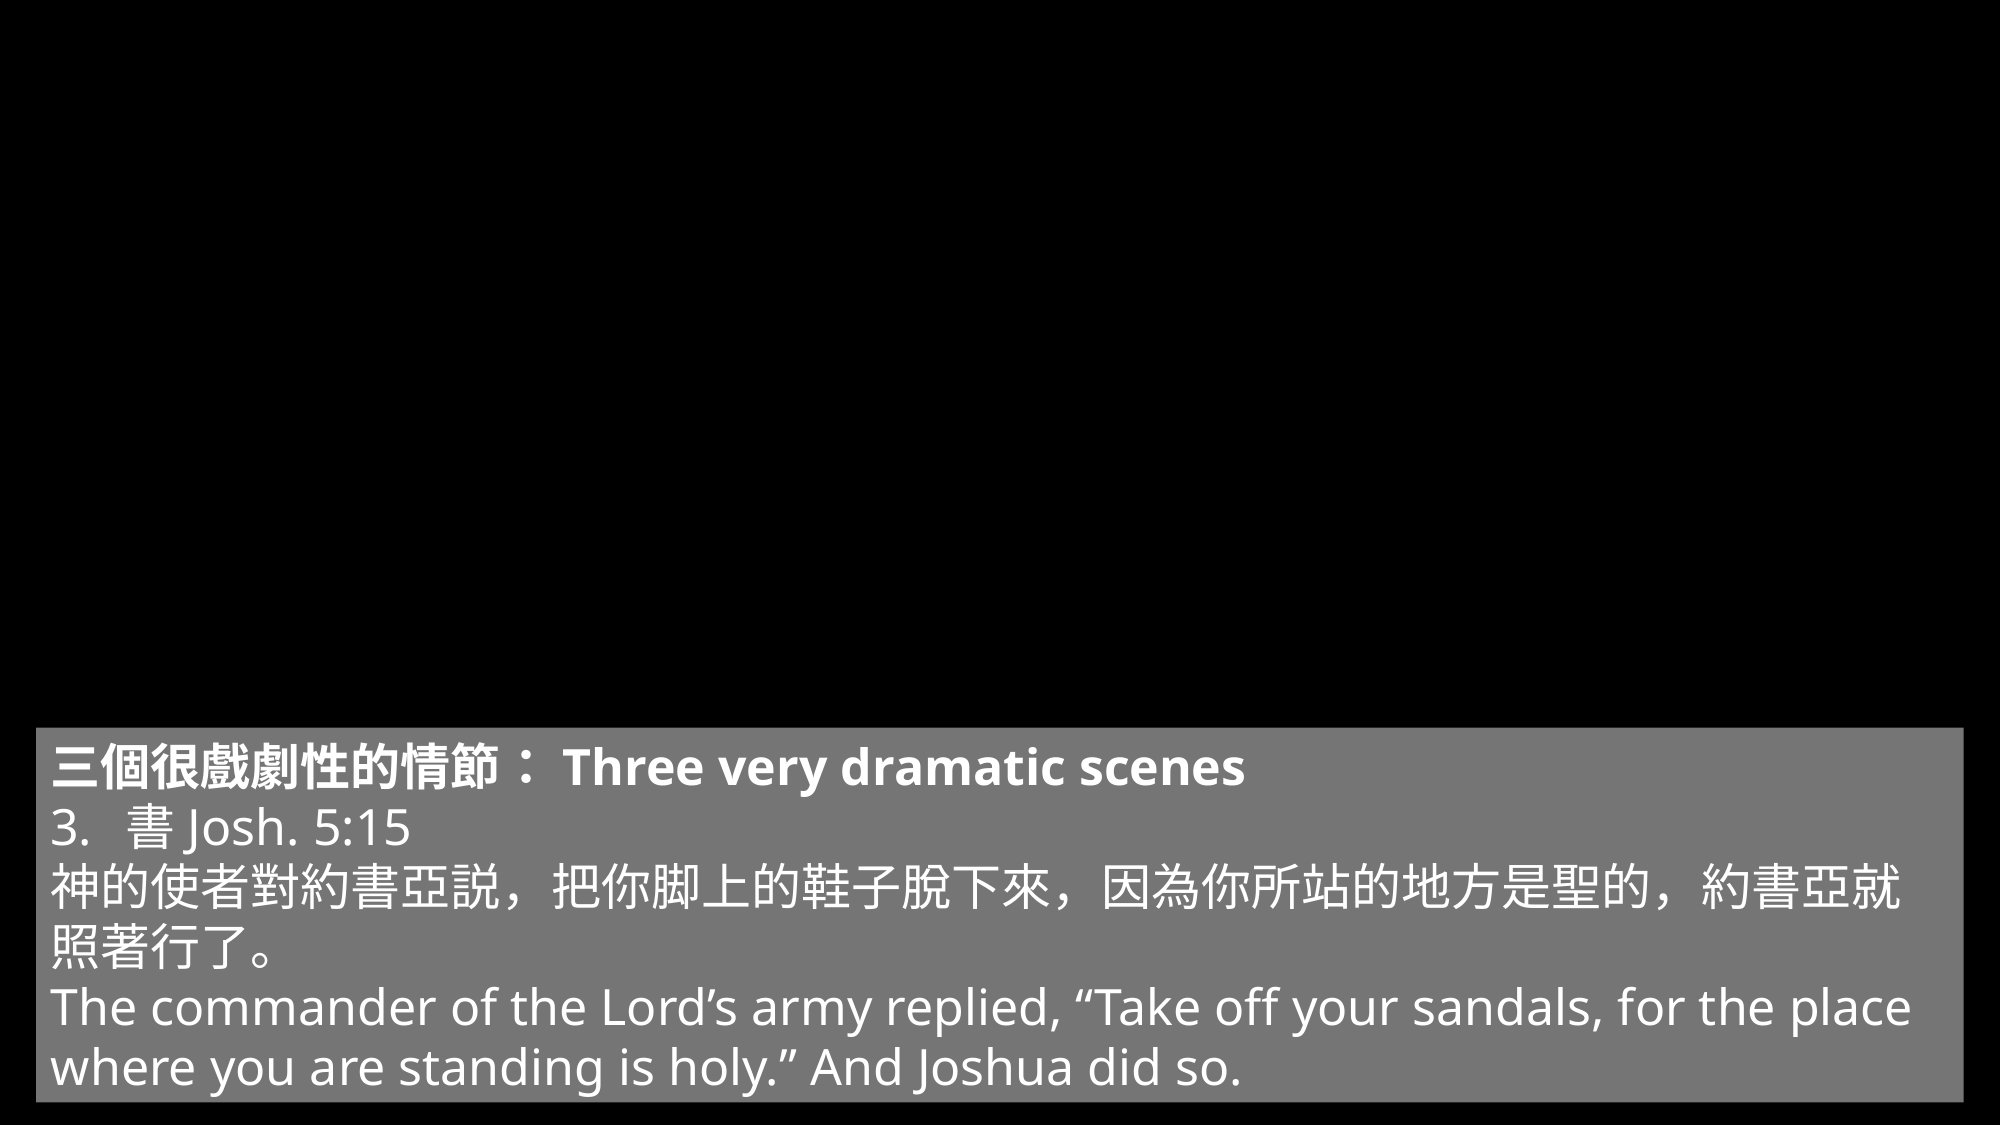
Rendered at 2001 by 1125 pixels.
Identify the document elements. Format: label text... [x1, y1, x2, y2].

text_box 三個很戲劇性的情節：Three very dramatic scenes 書Josh. 5:15 神的使者對約書亞説，把你脚上的鞋子脫下來，因為你所站的地方是聖的，約書亞就照著行了。 The commander of the Lord’s army replied, “Take off your sandals, for the place where you are standing is holy.” And Joshua did so. [36, 727, 1964, 1103]
